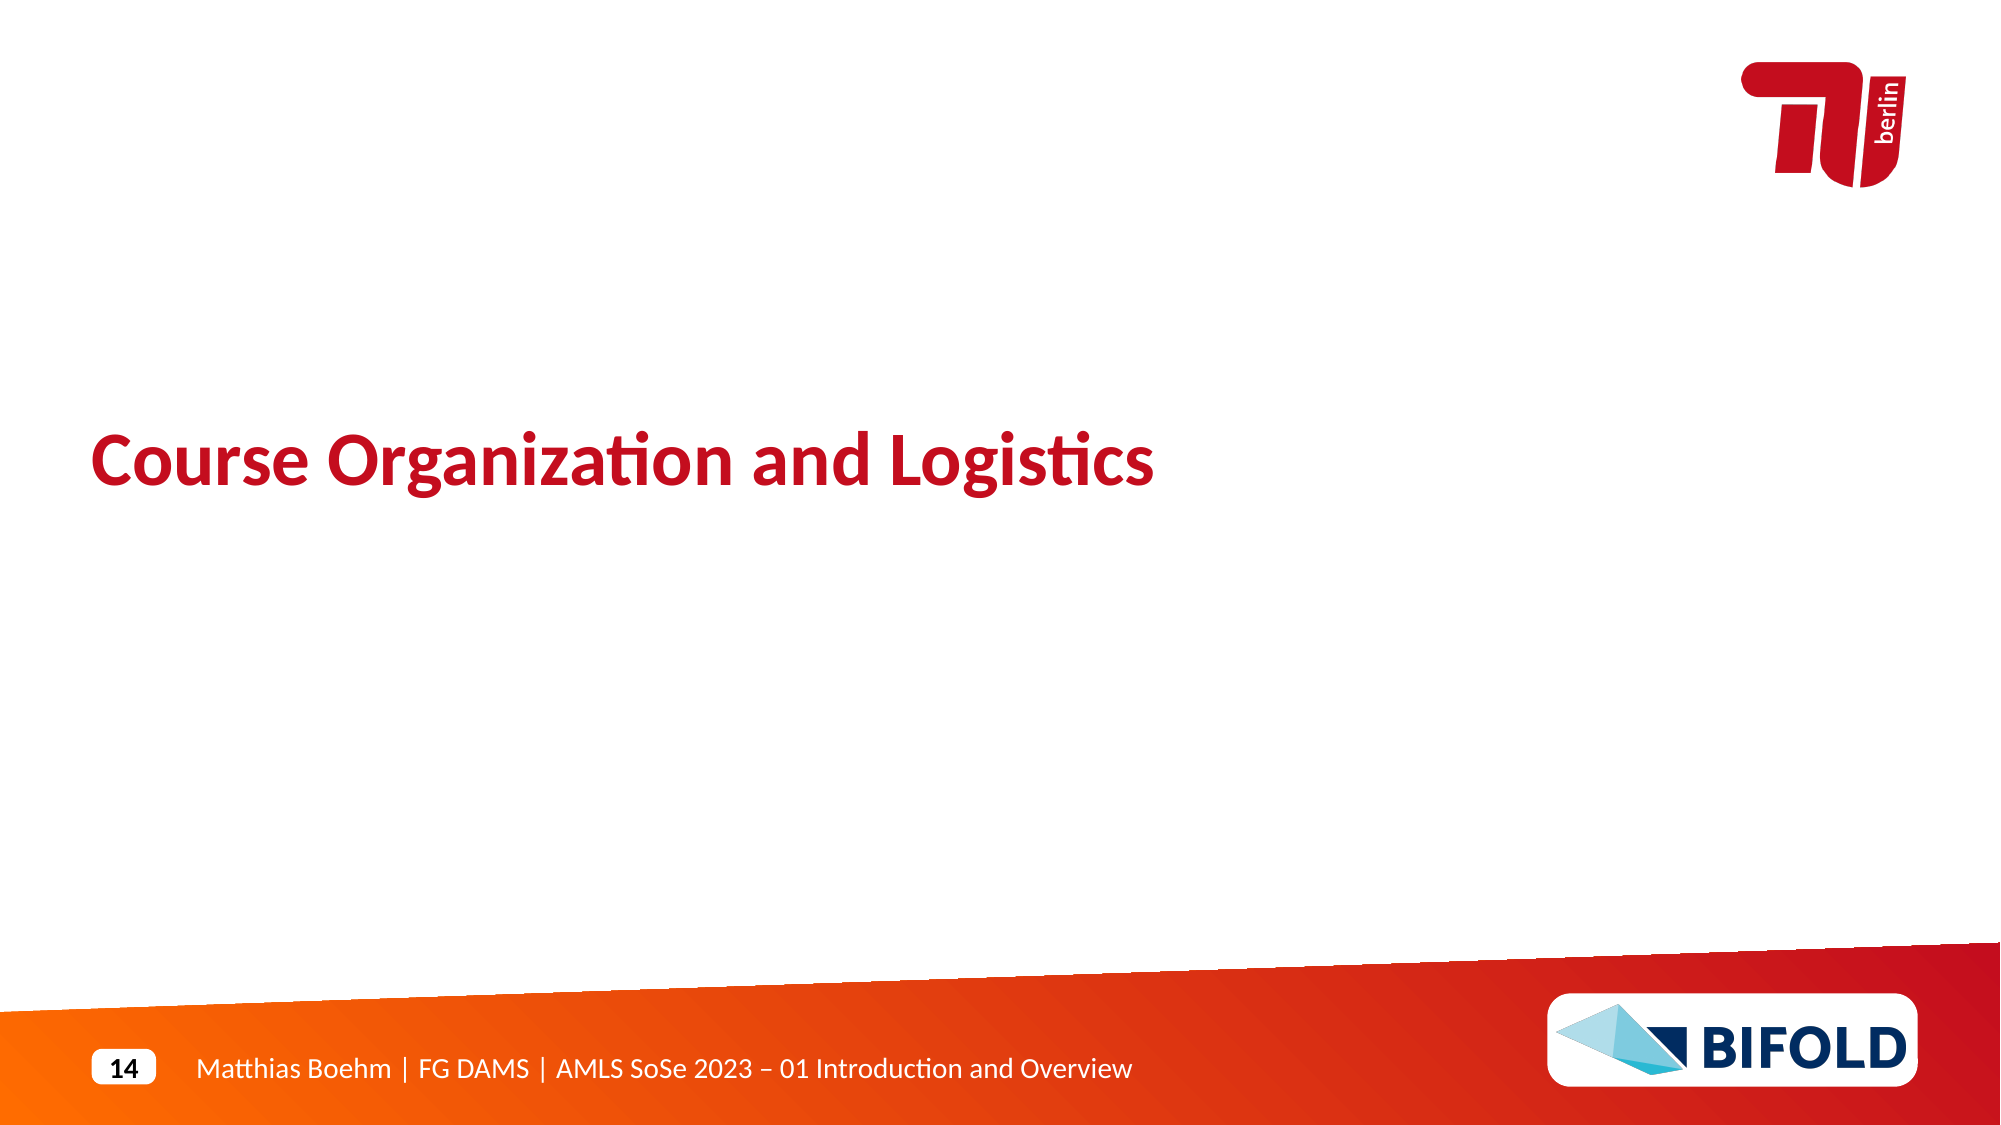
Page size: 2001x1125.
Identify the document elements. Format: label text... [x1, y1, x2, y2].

picture [1741, 62, 1906, 188]
list Course Organization and Logistics [91, 423, 1455, 542]
picture [1556, 1004, 1906, 1075]
